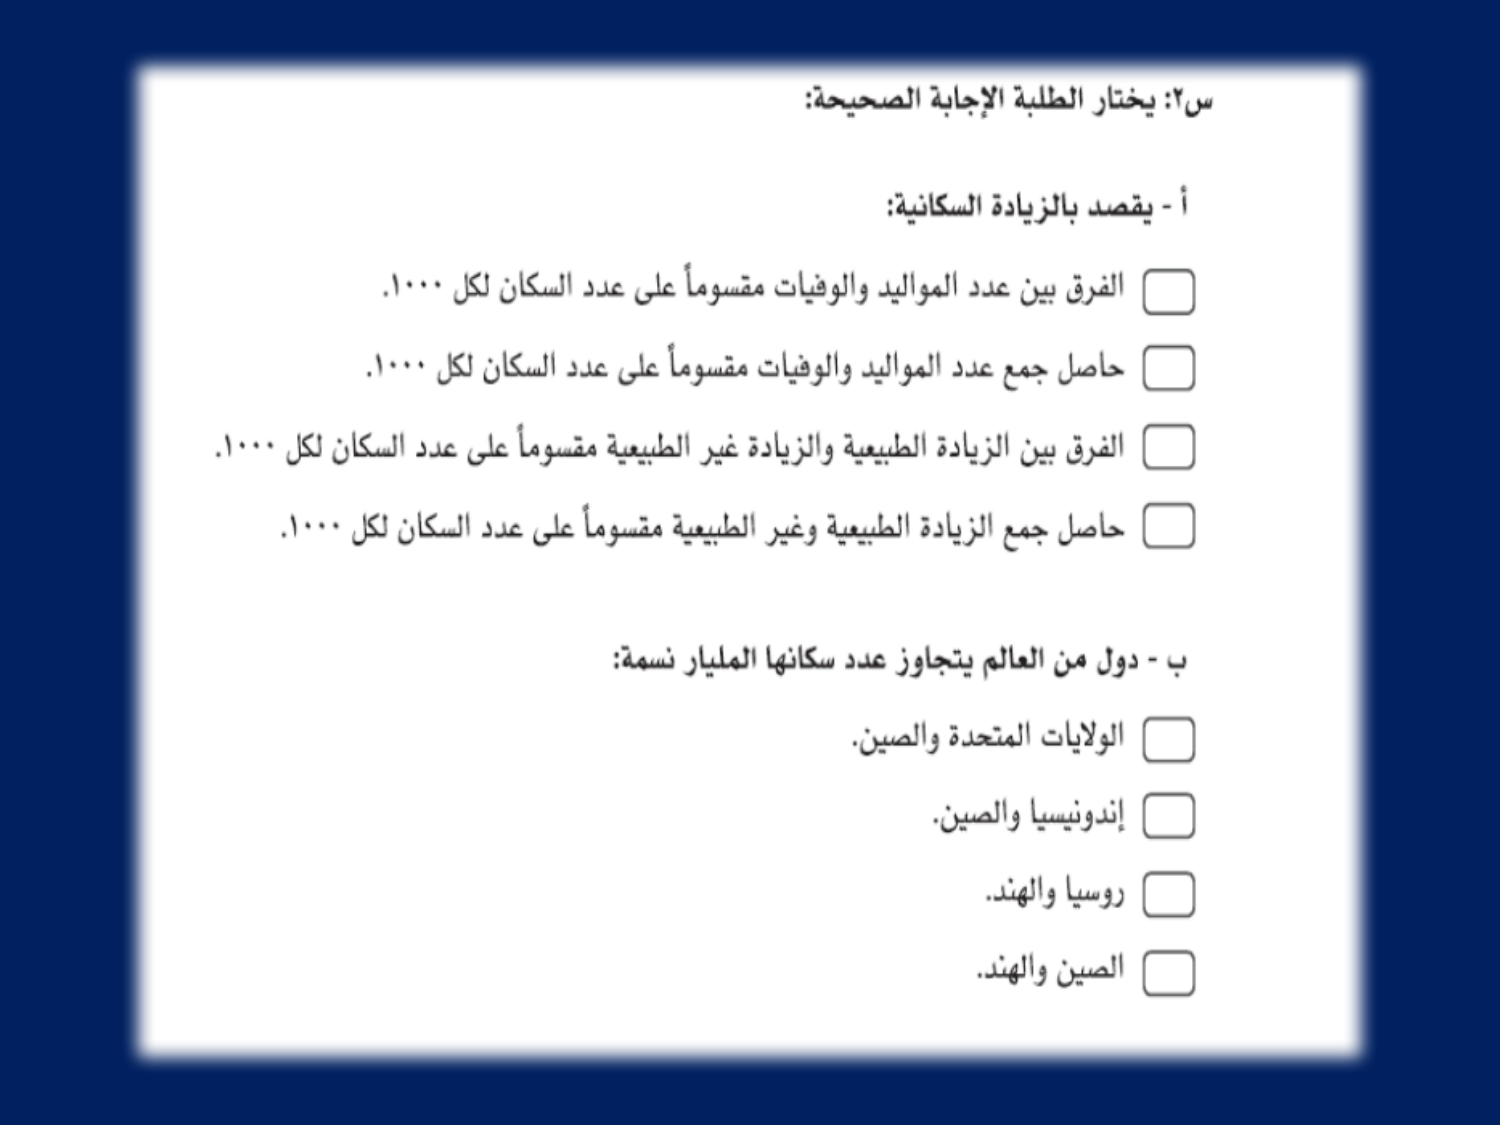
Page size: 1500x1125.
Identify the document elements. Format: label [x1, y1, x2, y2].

picture [121, 49, 1379, 1076]
